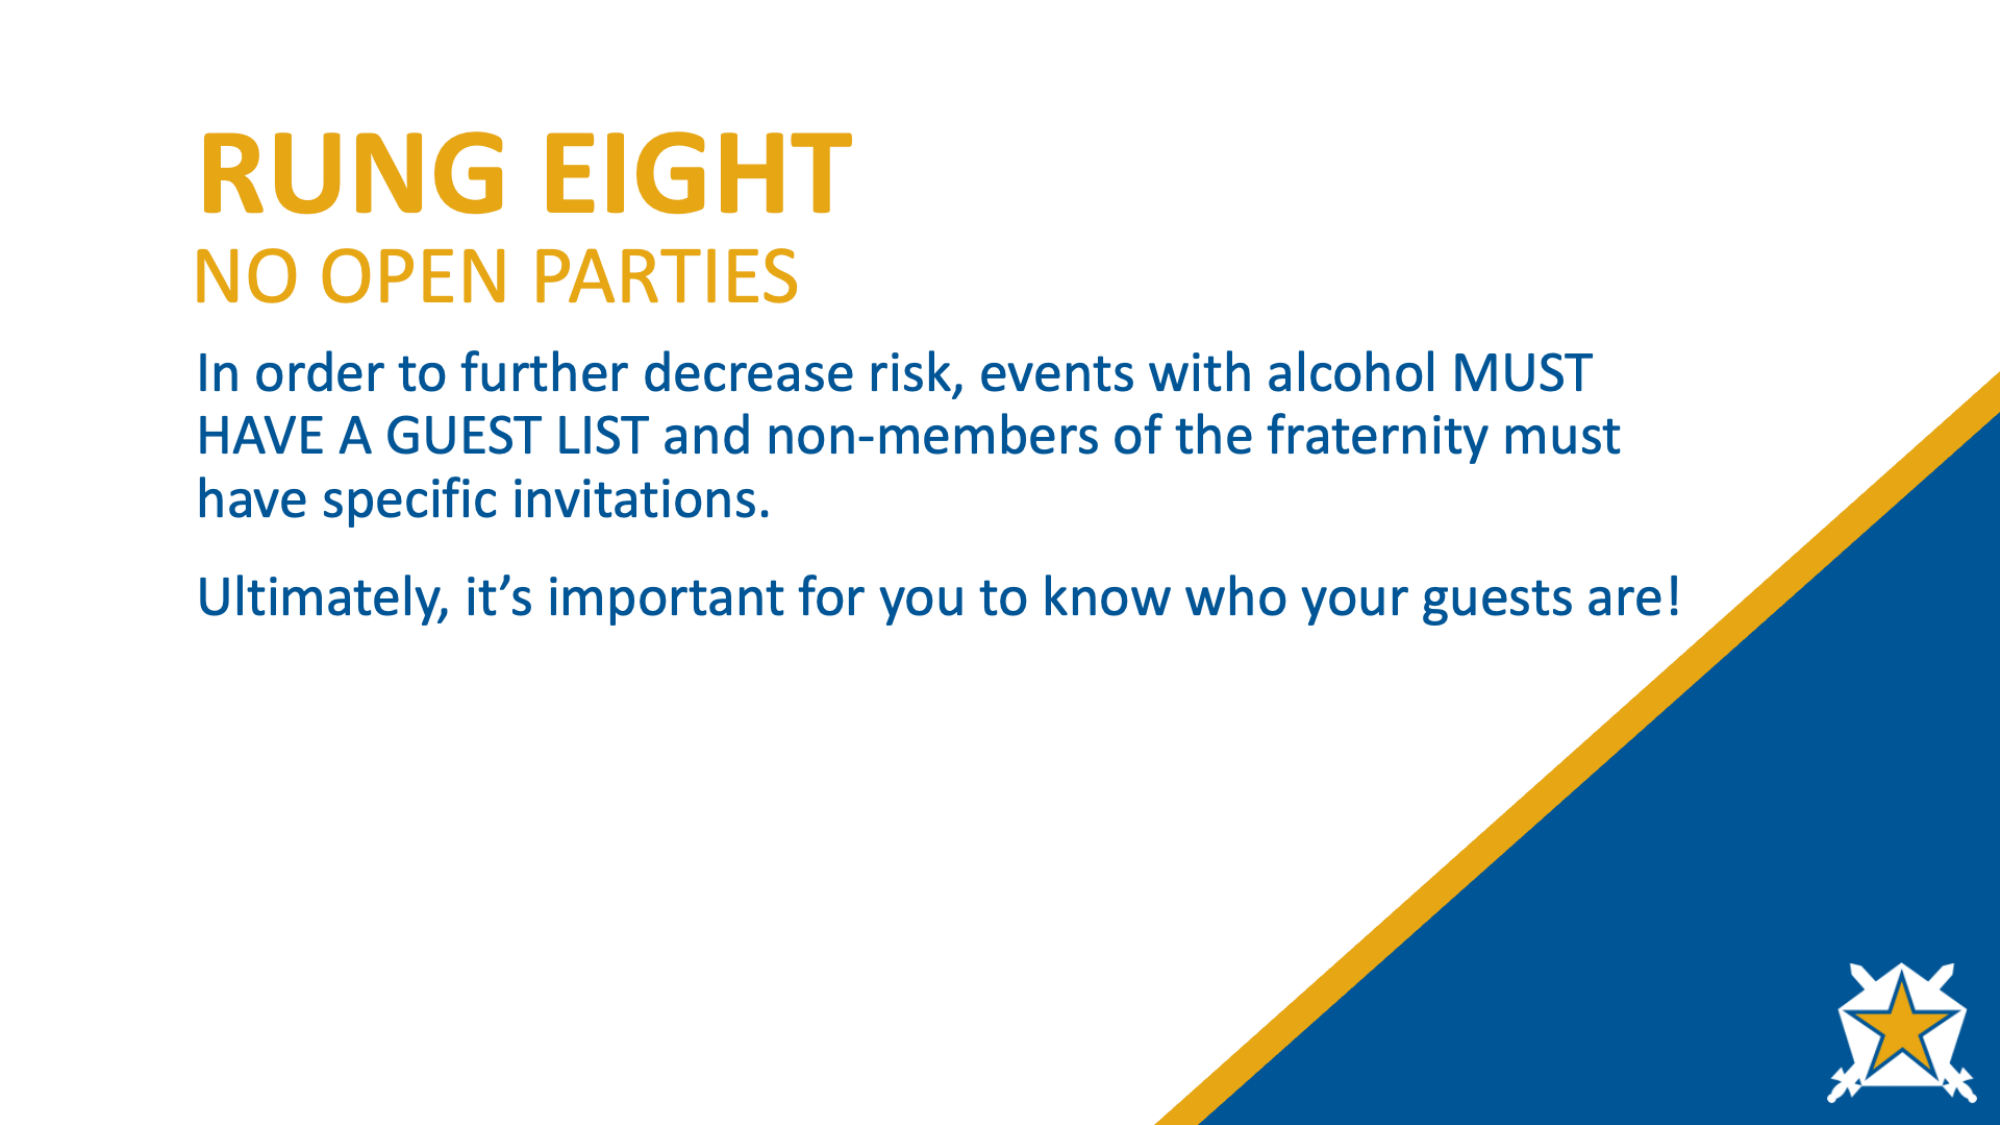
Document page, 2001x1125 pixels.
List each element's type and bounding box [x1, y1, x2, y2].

list [0, 0, 2000, 1125]
